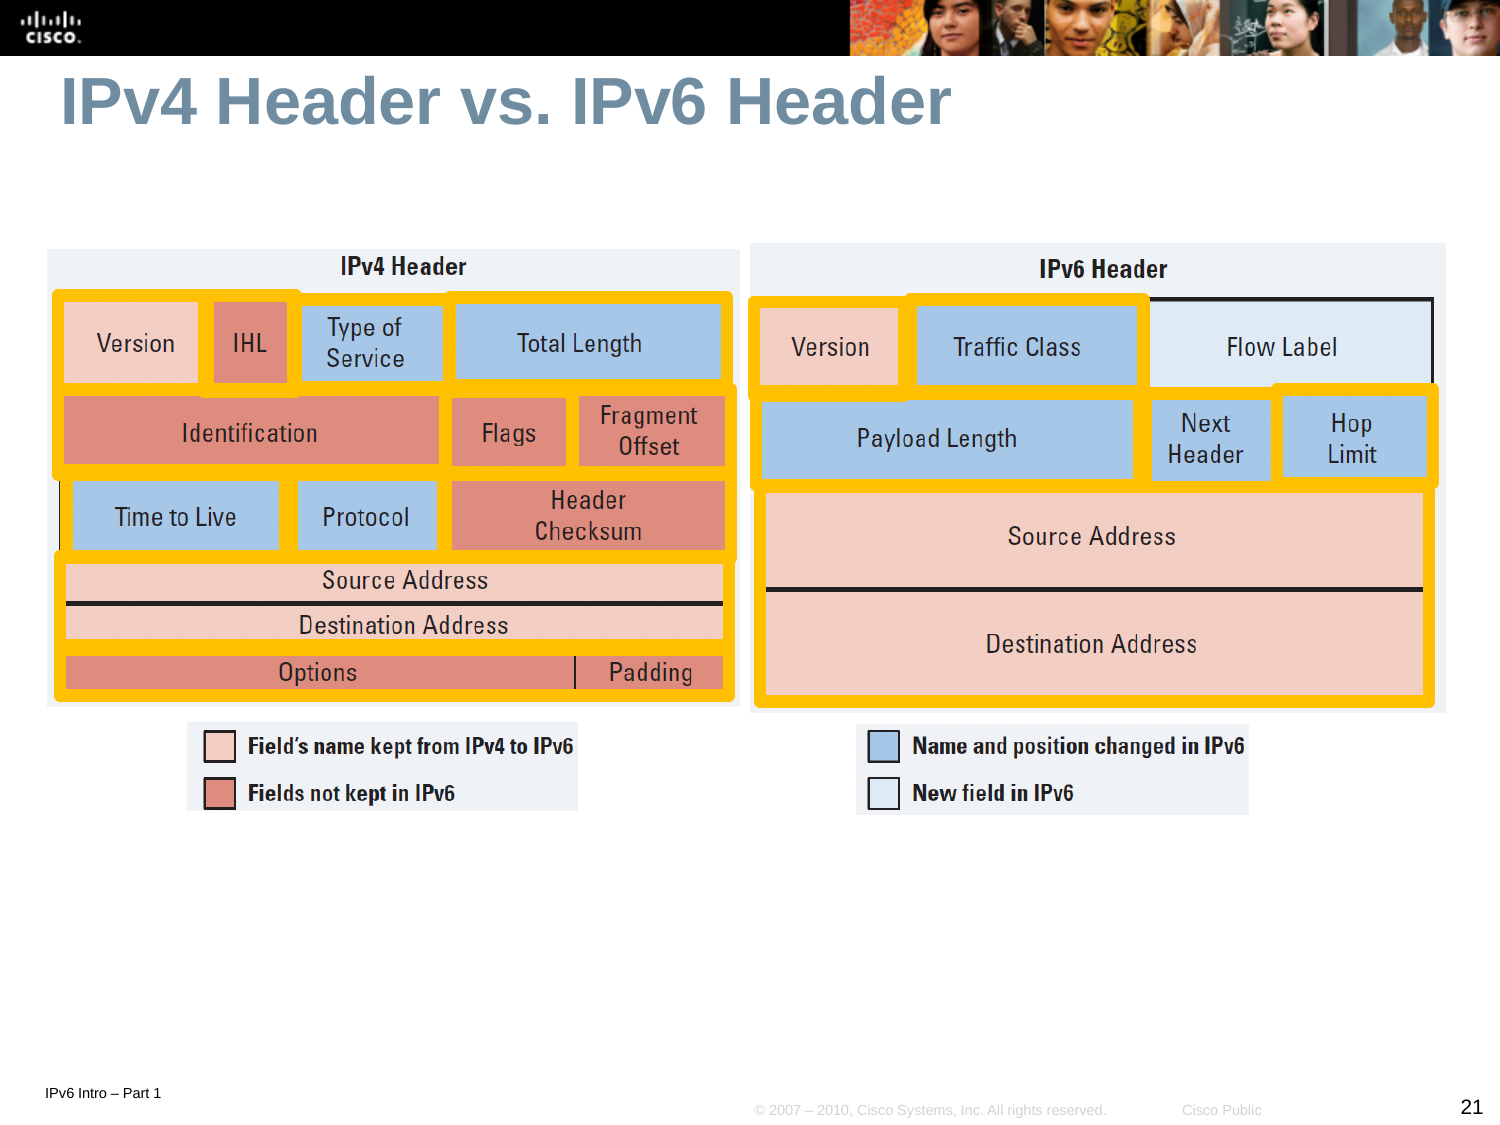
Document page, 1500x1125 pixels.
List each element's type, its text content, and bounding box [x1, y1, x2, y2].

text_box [47, 243, 1446, 815]
picture [0, 0, 1500, 56]
title IPv4 Header vs. IPv6 Header [45, 59, 1444, 150]
